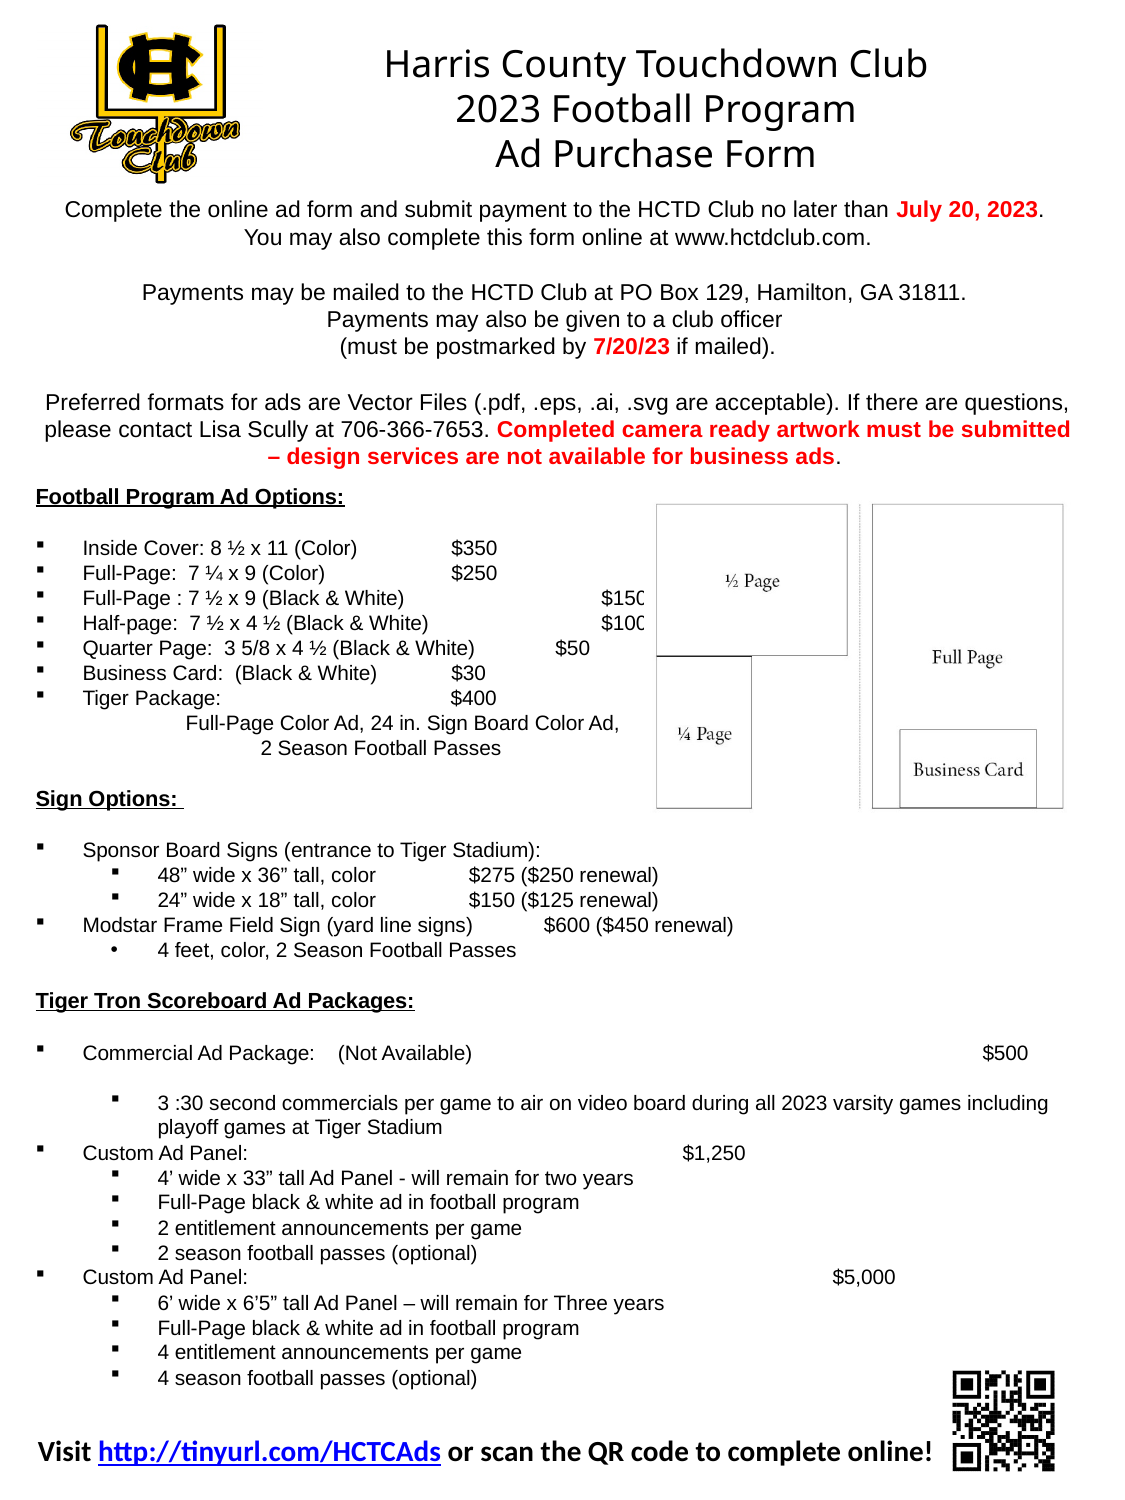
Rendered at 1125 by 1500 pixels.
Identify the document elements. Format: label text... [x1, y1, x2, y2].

text_box Complete the online ad form and submit payment to the HCTD Club no later than July 20, 2023. You may also complete this form online at www.hctdclub.com. Payments may be mailed to the HCTD Club at PO Box 129, Hamilton, GA 31811. Payments may also be given to a club officer (must be postmarked by 7/20/23 if mailed). Preferred formats for ads are Vector Files (.pdf, .eps, .ai, .svg are acceptable). If there are questions, please contact Lisa Scully at 706-366-7653. Completed camera ready artwork must be submitted – design services are not available for business ads. [22, 187, 1094, 474]
text_box Football Program Ad Options: Inside Cover: 8 ½ x 11 (Color) $350 Full-Page: 7 ¼ x 9 (Color) $250 Full-Page : 7 ½ x 9 (Black & White) $150 Half-page: 7 ½ x 4 ½ (Black & White) $100 Quarter Page: 3 5/8 x 4 ½ (Black & White) $50 Business Card: (Black & White) $30 Tiger Package: $400 Full-Page Color Ad, 24 in. Sign Board Color Ad, 2 Season Football Passes Sign Options: Sponsor Board Signs (entrance to Tiger Stadium): 48” wide x 36” tall, color $275 ($250 renewal) 24” wide x 18” tall, color $150 ($125 renewal) Modstar Frame Field Sign (yard line signs) $600 ($450 renewal) 4 feet, color, 2 Season Football Passes Tiger Tron Scoreboard Ad Packages: Commercial Ad Package: (Not Available) $500 3 :30 second commercials per game to air on video board during all 2023 varsity games including playoff games at Tiger Stadium Custom Ad Panel: $1,250 4’ wide x 33” tall Ad Panel - will remain for two years Full-Page black & white ad in football program 2 entitlement announcements per game 2 season football passes (optional) Custom Ad Panel: $5,000 6’ wide x 6’5” tall Ad Panel – will remain for Three years Full-Page black & white ad in football program 4 entitlement announcements per game 4 season football passes (optional) [20, 474, 1121, 1397]
picture [37, 24, 263, 193]
text_box Harris County Touchdown Club 2023 Football Program Ad Purchase Form [267, 32, 1075, 183]
picture [644, 489, 1076, 823]
picture [949, 1367, 1057, 1476]
text_box Visit http://tinyurl.com/HCTCAds or scan the QR code to complete online! [22, 1424, 943, 1475]
